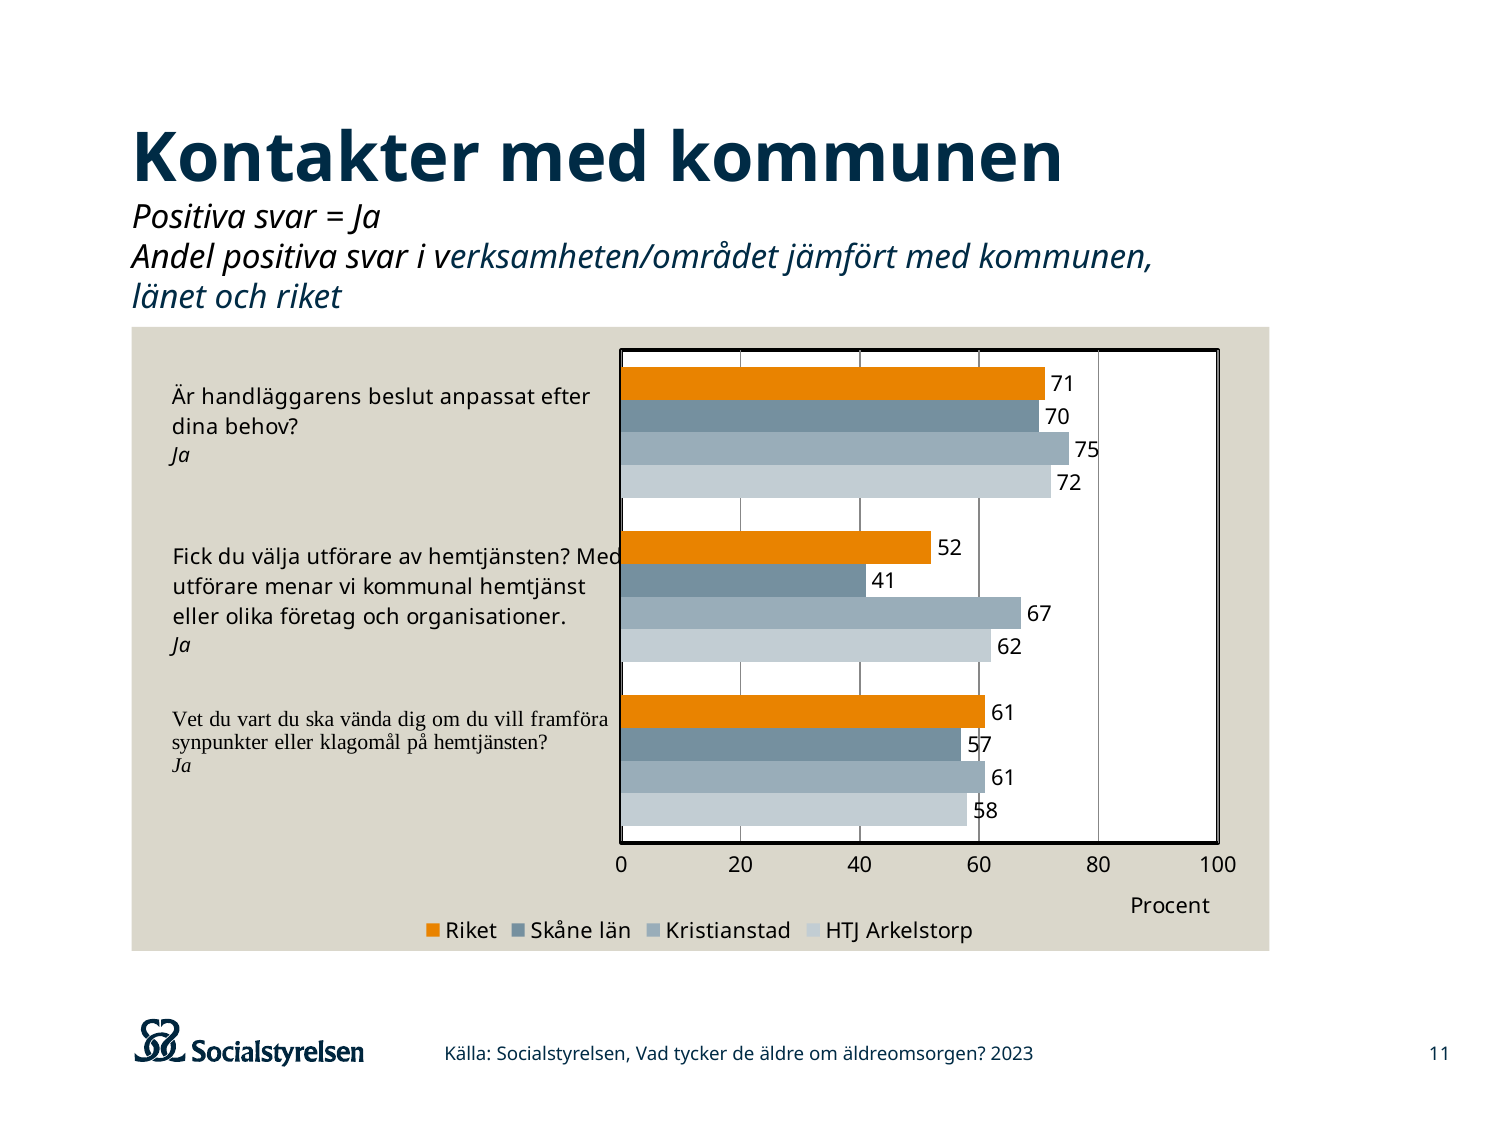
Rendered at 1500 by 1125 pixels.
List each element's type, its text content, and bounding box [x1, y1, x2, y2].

chart [131, 326, 1270, 952]
footer Källa: Socialstyrelsen, Vad tycker de äldre om äldreomsorgen? 2023 [444, 1032, 1110, 1077]
slide_number 11 [1379, 1032, 1451, 1077]
title Kontakter med kommunen Positiva svar = Ja Andel positiva svar i verksamheten/området jämfört med kommunen, länet och riket [131, 112, 1270, 326]
